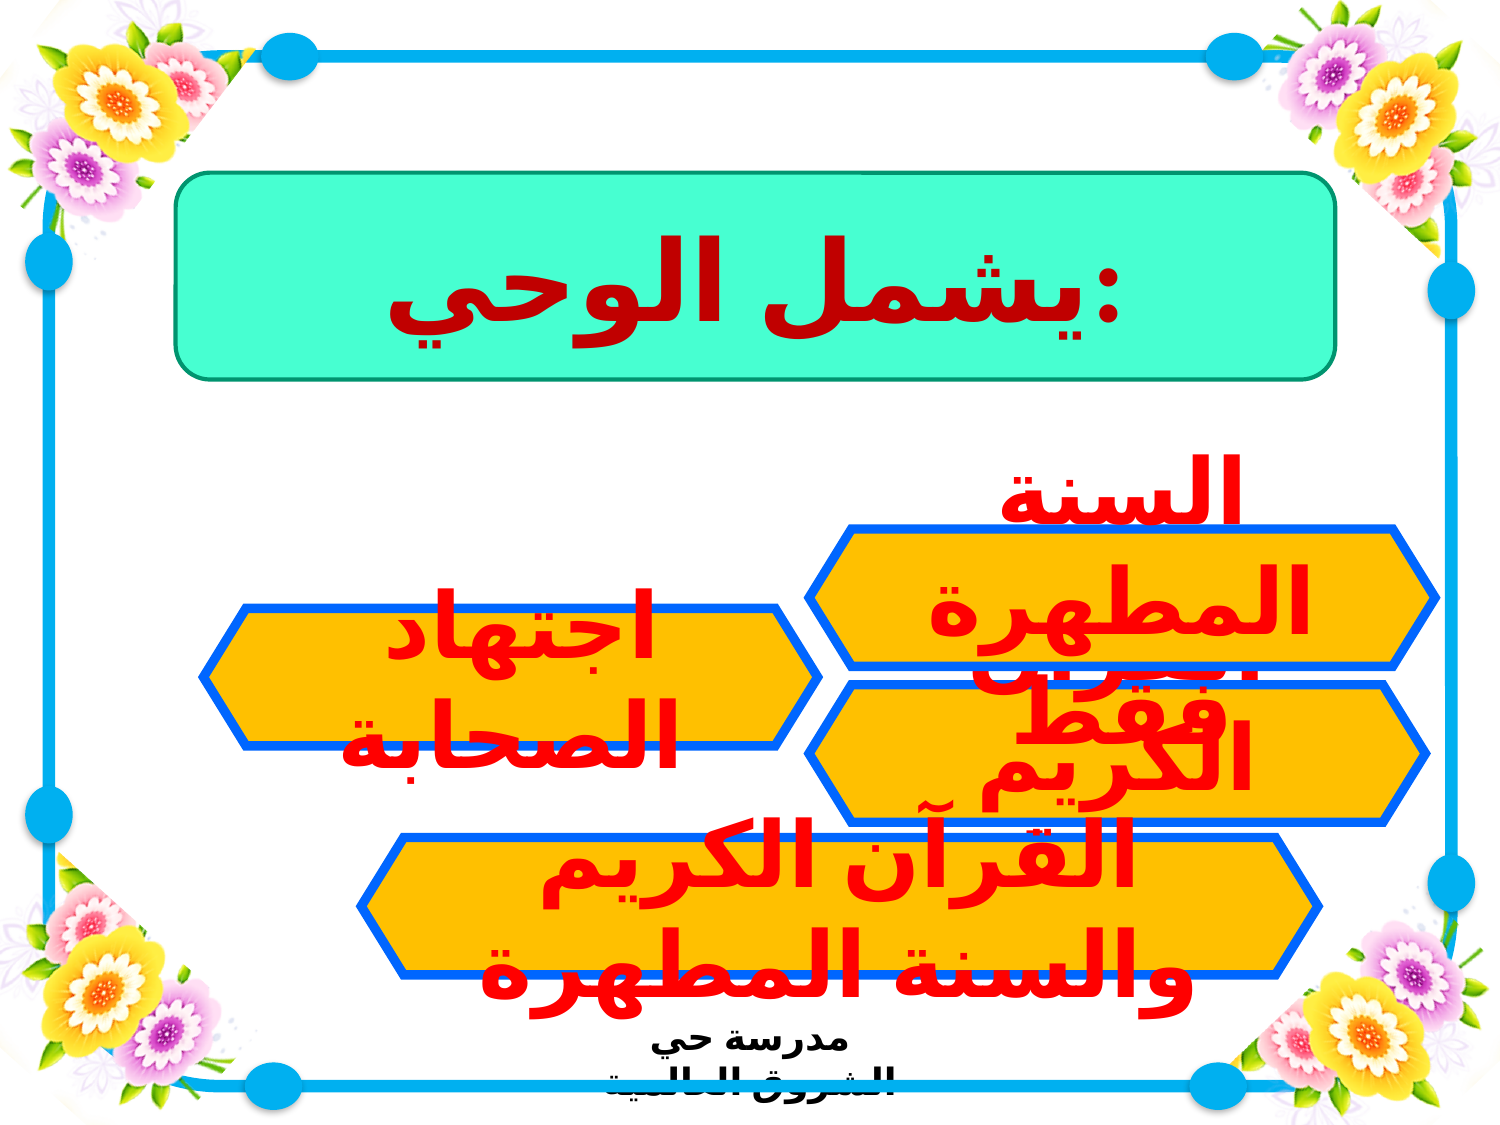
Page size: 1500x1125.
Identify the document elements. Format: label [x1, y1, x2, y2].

text_box [0, 0, 1500, 1125]
